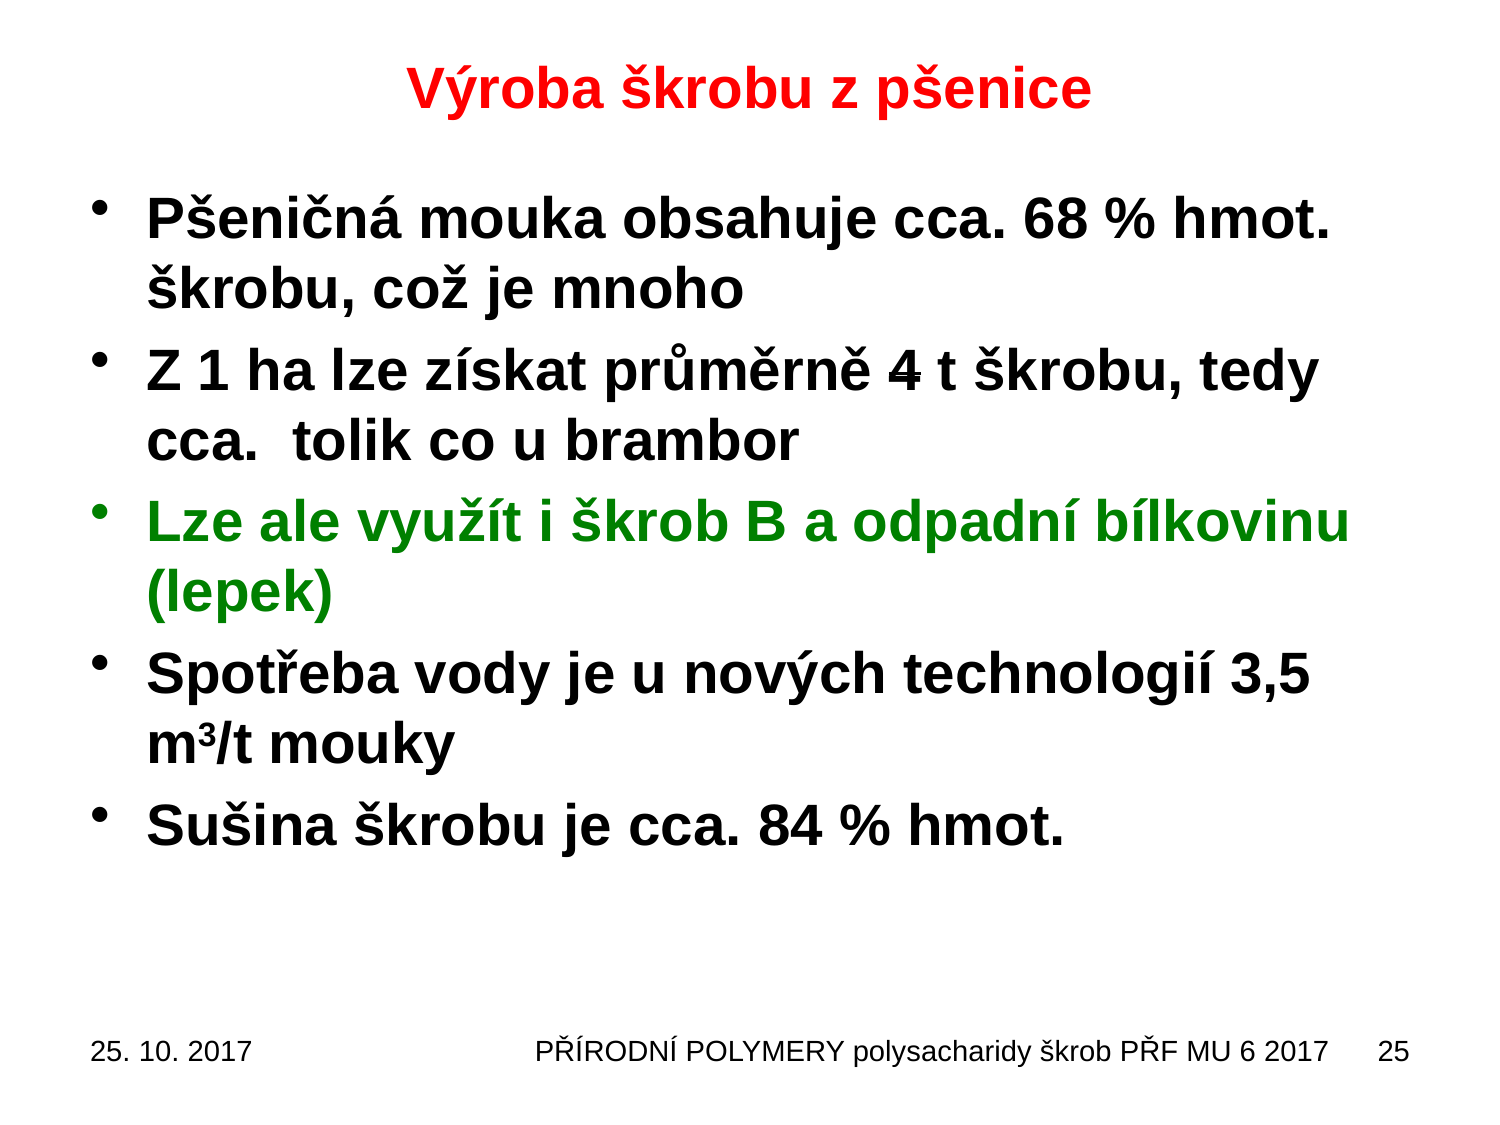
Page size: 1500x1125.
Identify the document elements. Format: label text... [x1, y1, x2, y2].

title Výroba škrobu z pšenice [74, 44, 1426, 126]
footer PŘÍRODNÍ POLYMERY polysacharidy škrob PŘF MU 6 2017 [512, 1024, 1074, 1103]
list Pšeničná mouka obsahuje cca. 68 % hmot. škrobu, což je mnoho Z 1 ha lze získat průměrně 4 t škrobu, tedy cca. tolik co u brambor Lze ale využít i škrob B a odpadní bílkovinu (lepek) Spotřeba vody je u nových technologií 3,5 m3/t mouky Sušina škrobu je cca. 84 % hmot. [74, 172, 1426, 1006]
slide_number 25. 10. 2017 [74, 1024, 426, 1103]
slide_number 25 [1074, 1024, 1426, 1103]
